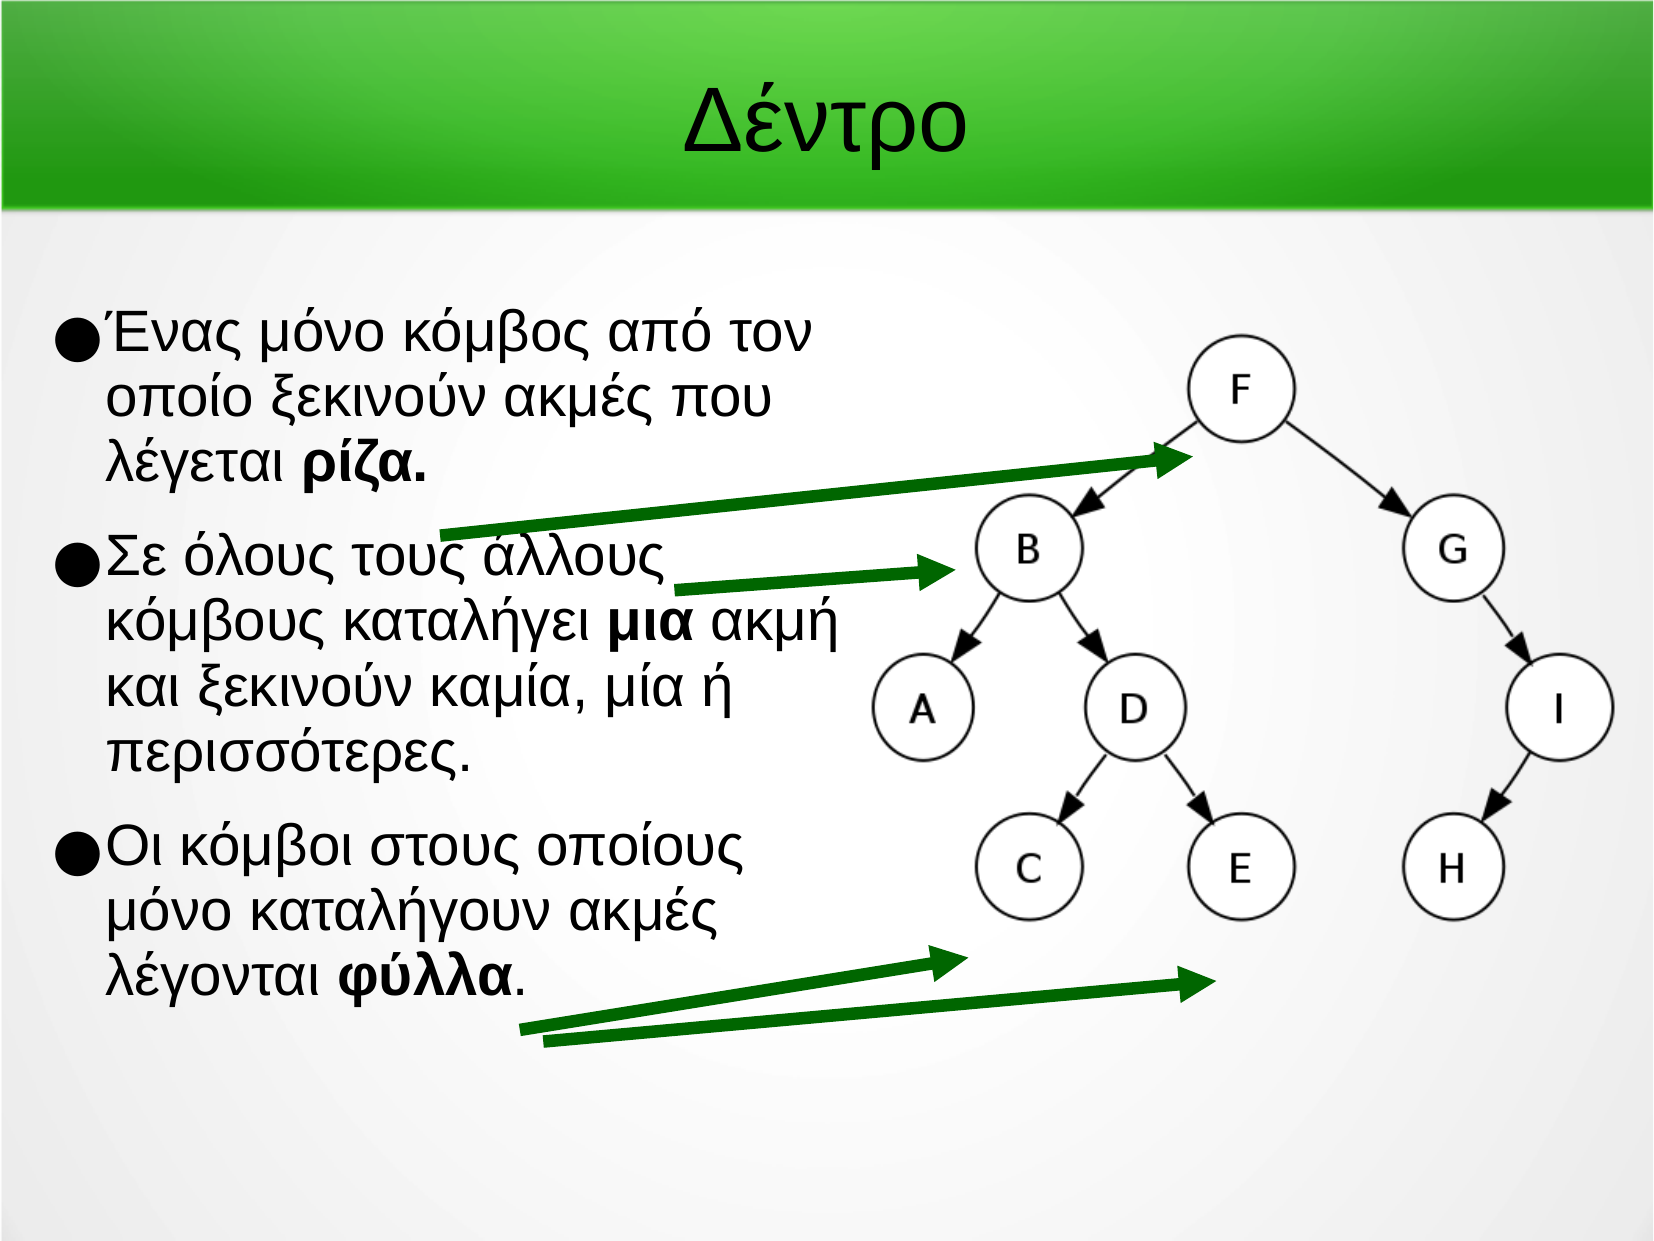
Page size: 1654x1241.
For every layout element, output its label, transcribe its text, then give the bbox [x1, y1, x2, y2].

text_box Δέντρο [82, 47, 1571, 189]
text_box Ένας μόνο κόμβος από τον οποίο ξεκινούν ακμές που λέγεται ρίζα. Σε όλους τους άλλους κόμβους καταλήγει μια ακμή και ξεκινούν καμία, μία ή περισσότερες. Οι κόμβοι στους οποίους μόνο καταλήγουν ακμές λέγονται φύλλα. [35, 295, 874, 1015]
text_box [519, 953, 969, 1031]
text_box [543, 975, 1217, 1042]
picture [0, 0, 1654, 1241]
